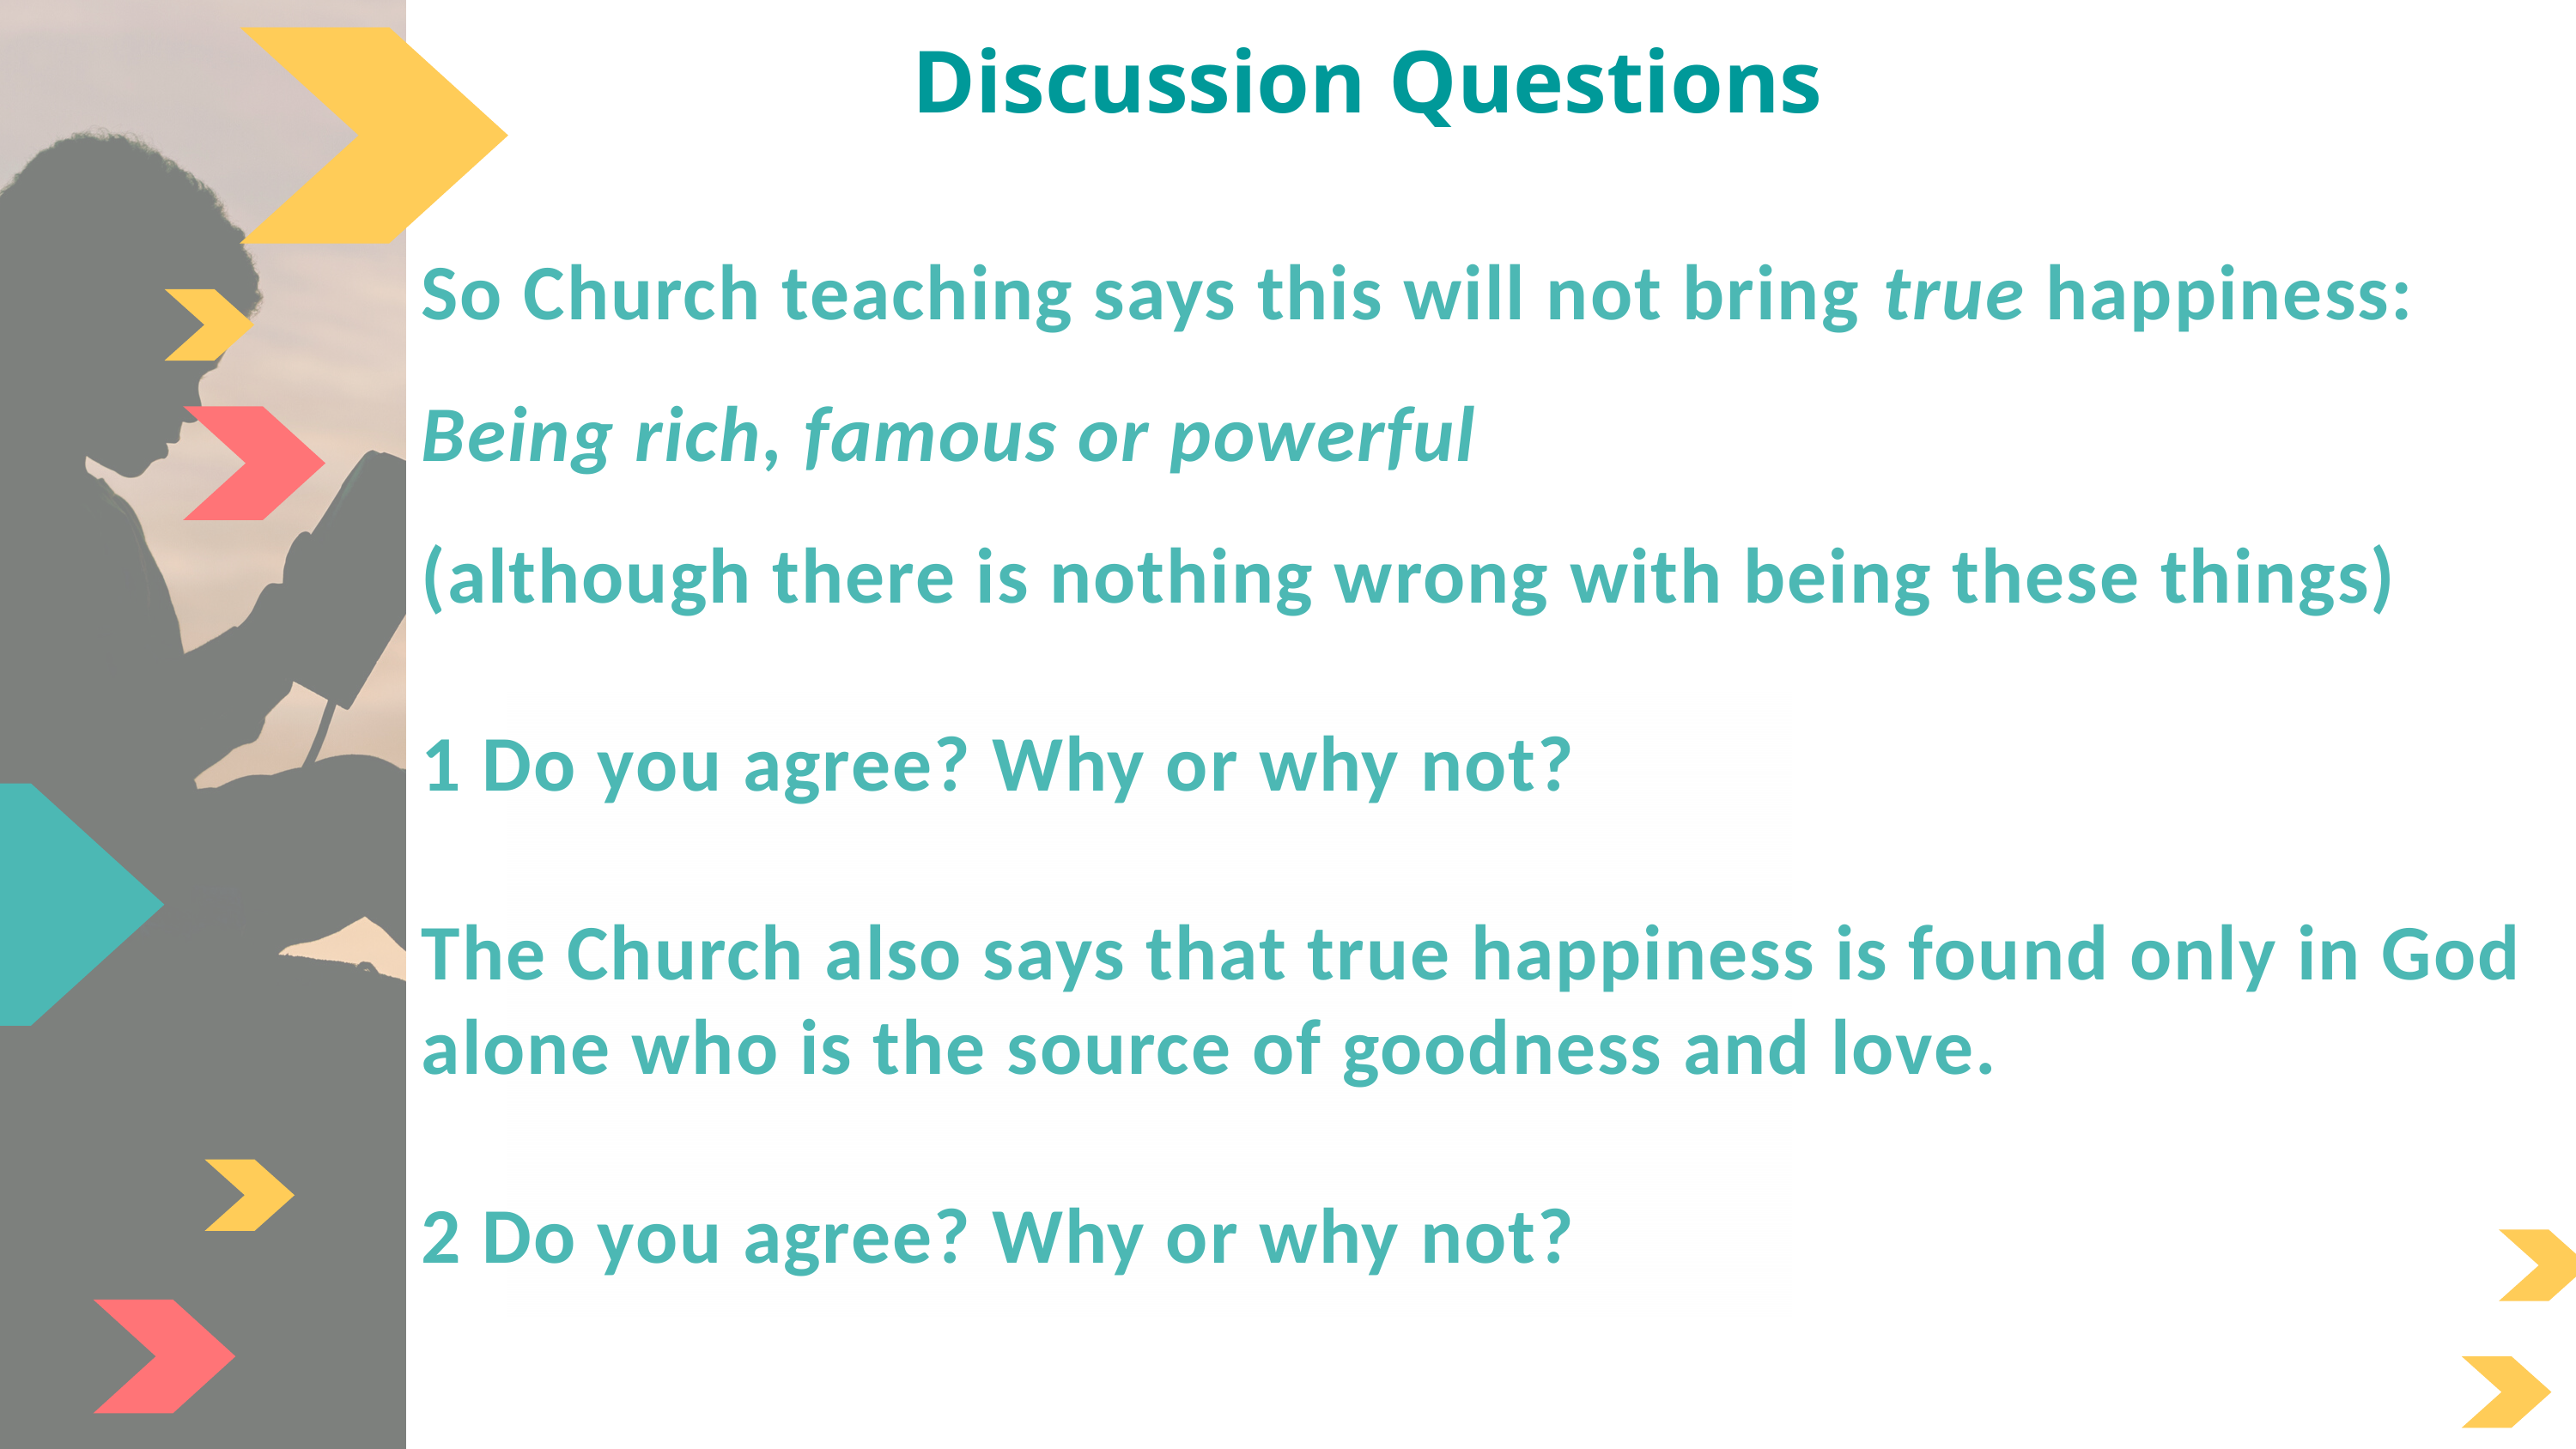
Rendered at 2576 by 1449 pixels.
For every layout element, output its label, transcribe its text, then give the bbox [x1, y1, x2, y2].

picture [507, 691, 1792, 1317]
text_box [93, 1299, 236, 1414]
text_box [204, 1159, 295, 1232]
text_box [0, 783, 165, 1027]
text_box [239, 27, 509, 244]
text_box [2498, 1229, 2576, 1301]
text_box Discussion Questions [900, 21, 2173, 137]
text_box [182, 406, 326, 521]
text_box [164, 288, 255, 361]
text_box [0, 0, 407, 1449]
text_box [2461, 1355, 2552, 1428]
text_box So Church teaching says this will not bring true happiness: Being rich, famous or powerful (although there is nothing wrong with being these things) 1 Do you agree? Why or why not? The Church also says that true happiness is found only in God alone who is the source of goodness and love. 2 Do you agree? Why or why not? [421, 193, 2574, 1370]
